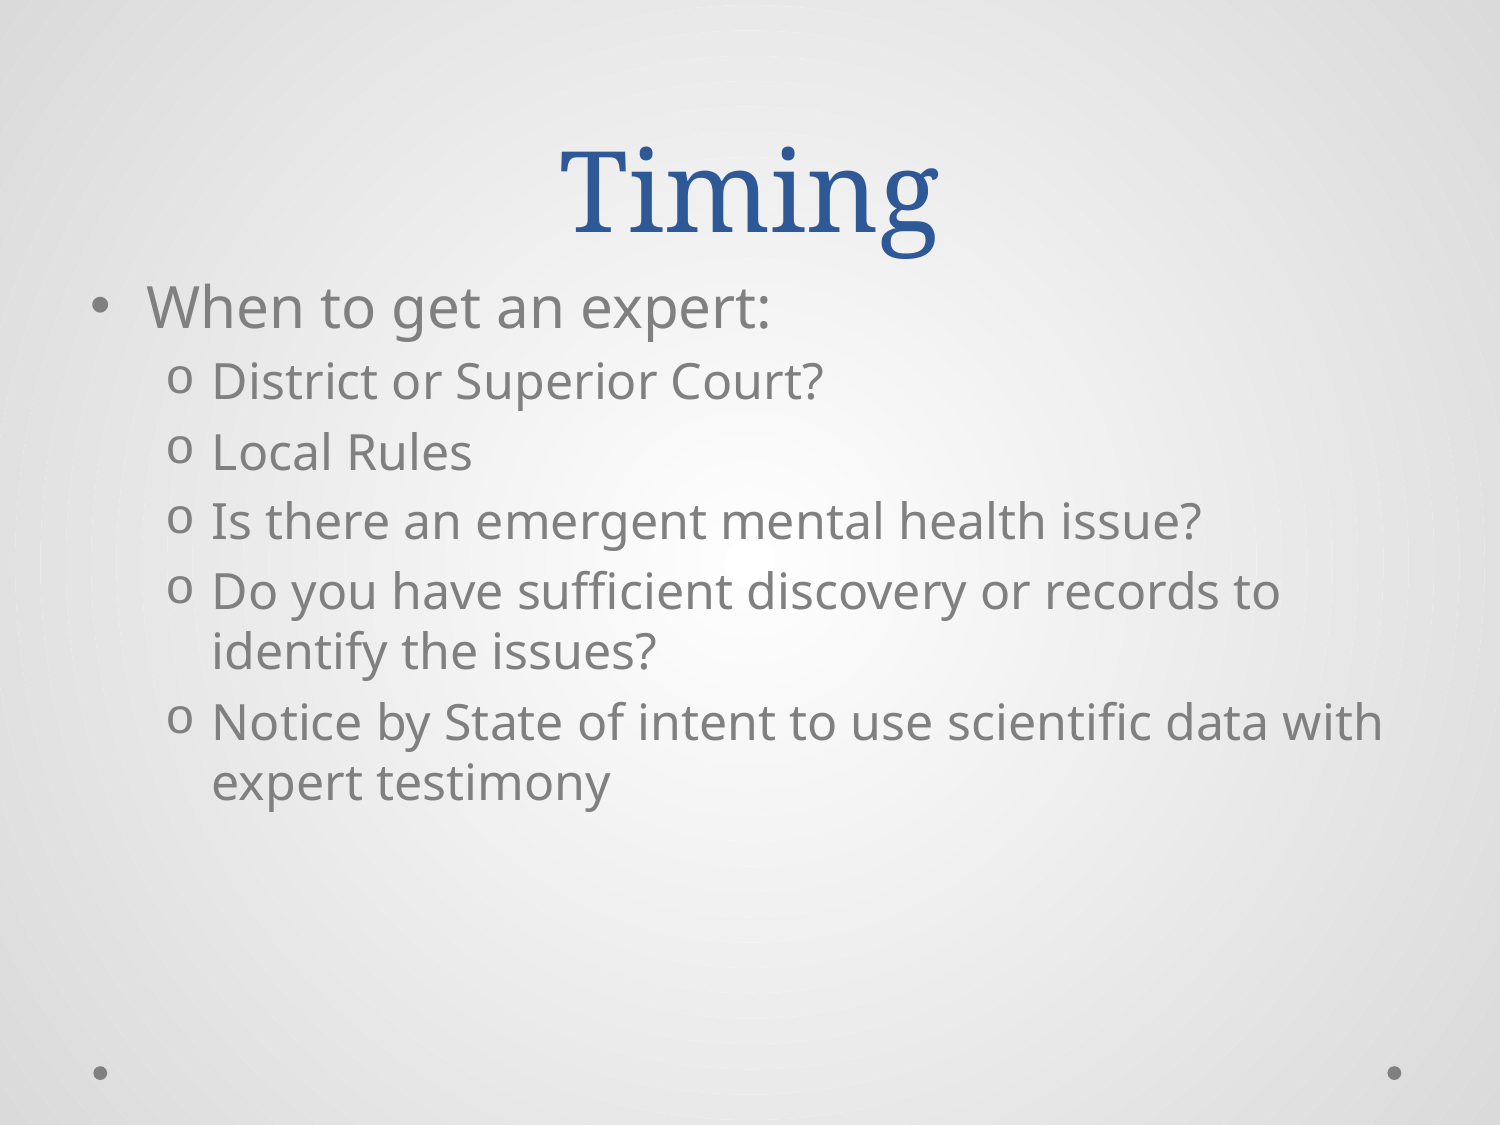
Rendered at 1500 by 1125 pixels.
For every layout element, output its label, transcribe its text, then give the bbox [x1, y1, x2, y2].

title Timing [75, 0, 1425, 262]
list When to get an expert: District or Superior Court? Local Rules Is there an emergent mental health issue? Do you have sufficient discovery or records to identify the issues? Notice by State of intent to use scientific data with expert testimony [75, 262, 1425, 1005]
